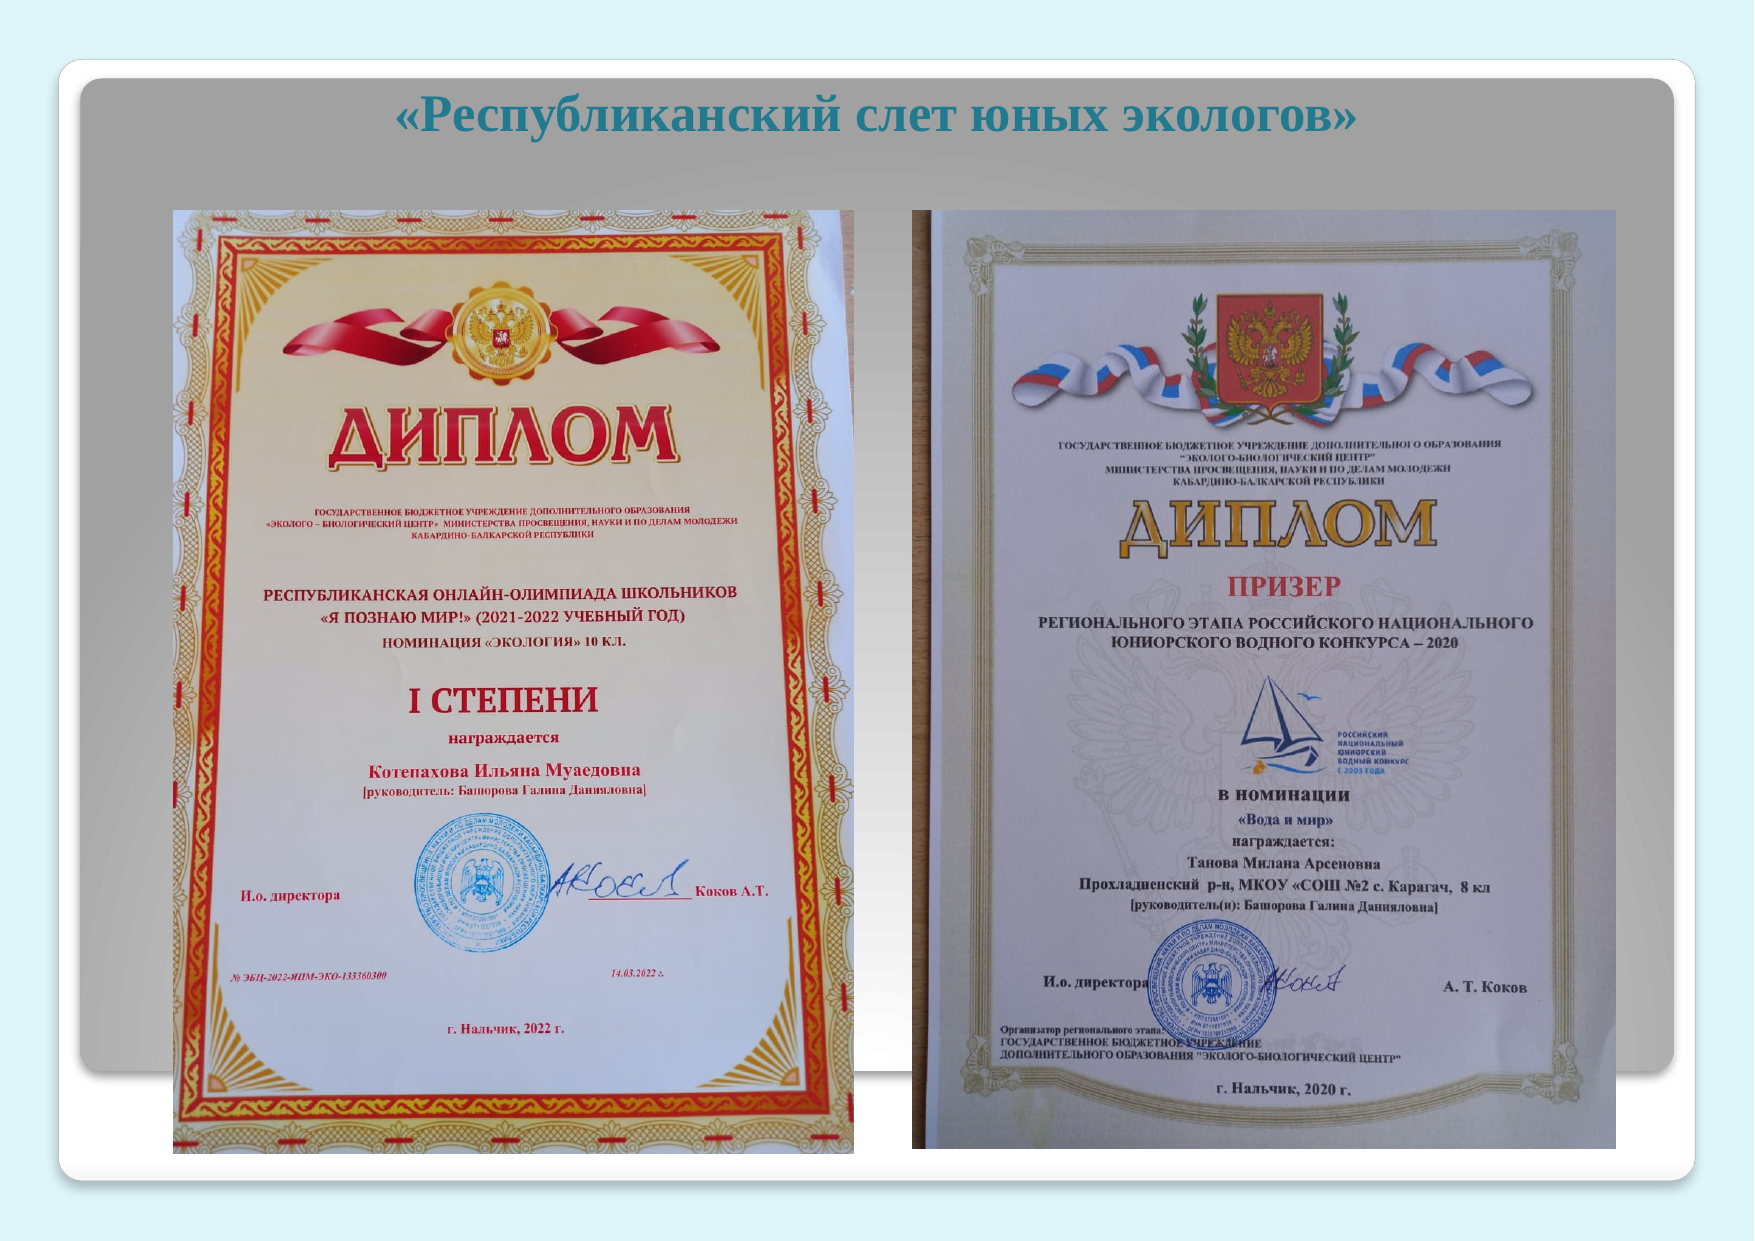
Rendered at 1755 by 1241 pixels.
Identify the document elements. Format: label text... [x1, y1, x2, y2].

title «Республиканский слет юных экологов» [116, 69, 1639, 151]
picture [173, 209, 854, 1154]
picture [911, 209, 1617, 1149]
